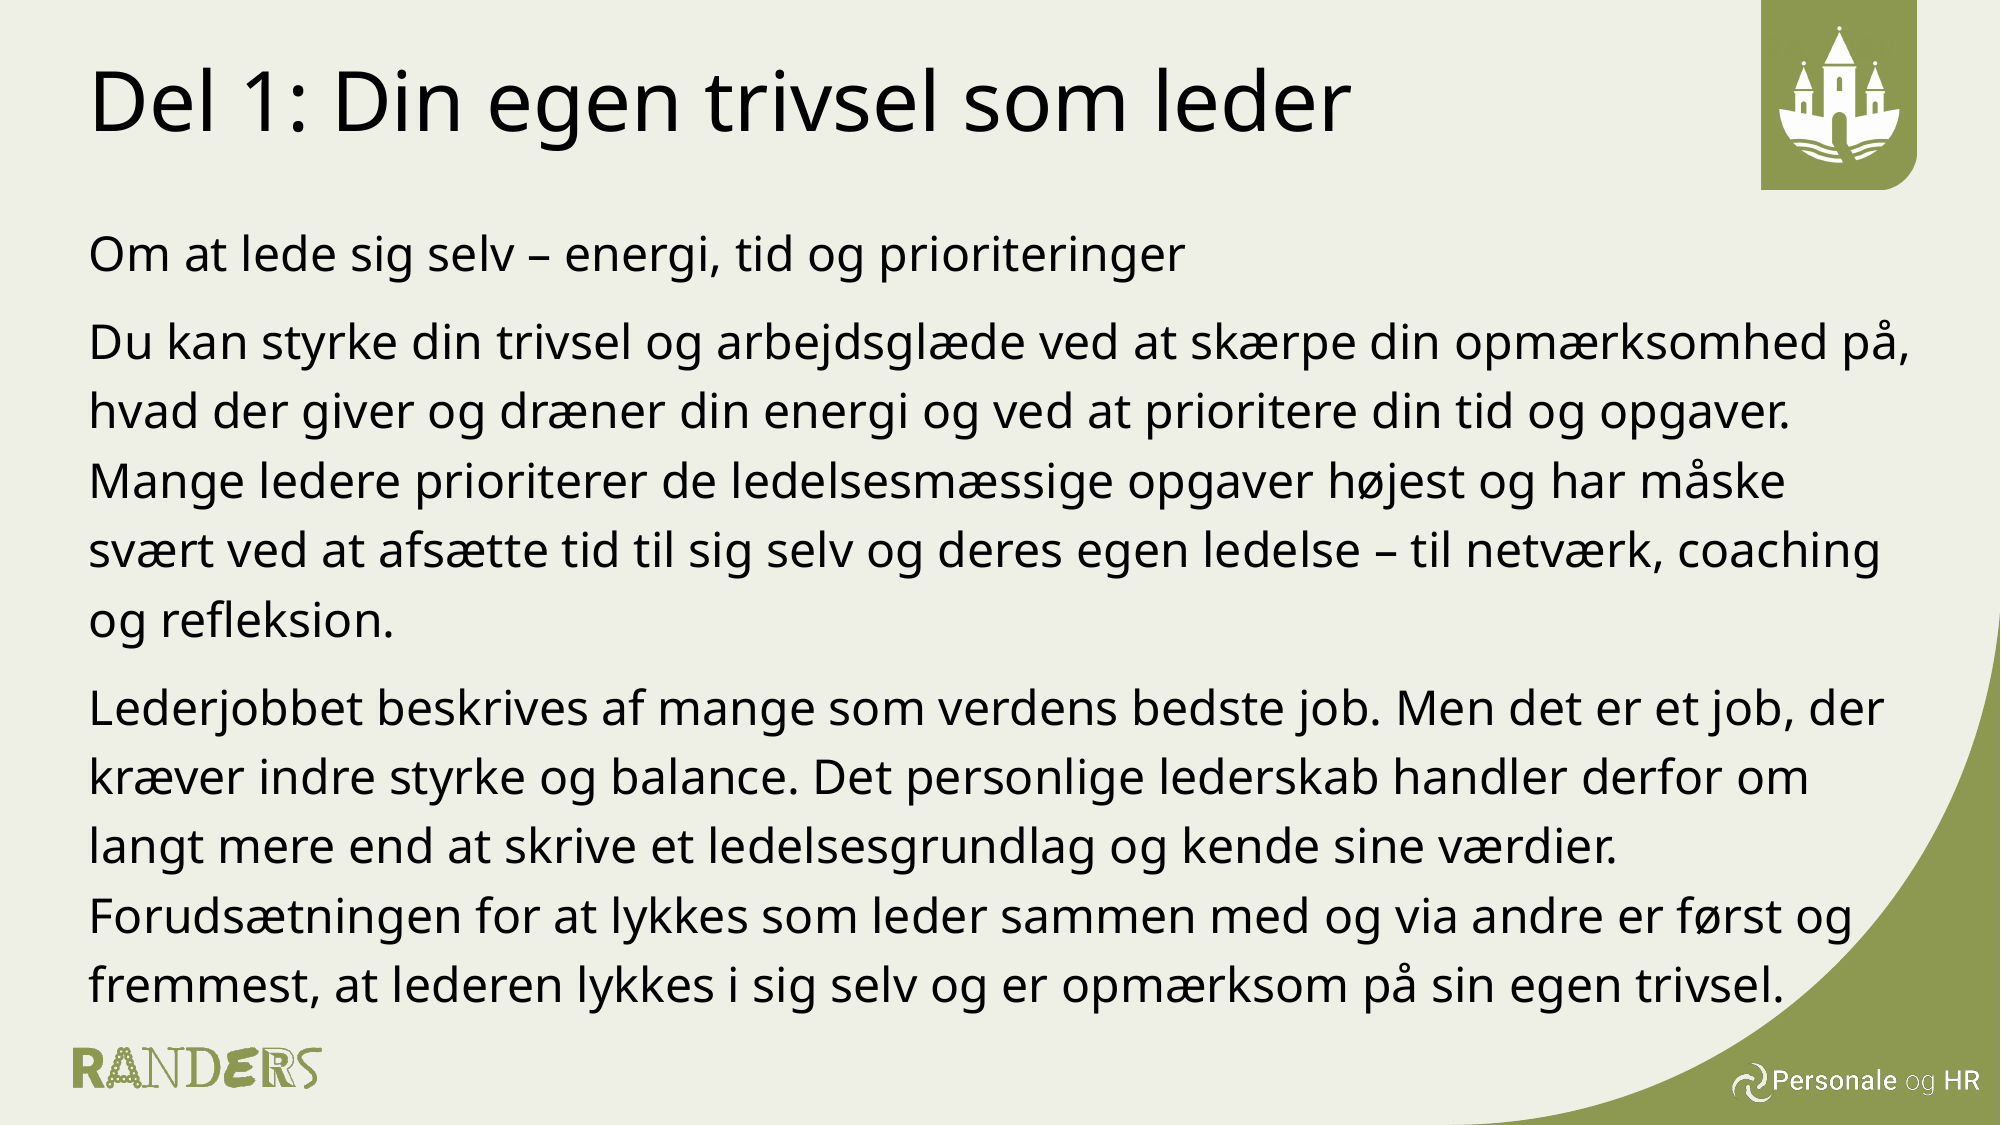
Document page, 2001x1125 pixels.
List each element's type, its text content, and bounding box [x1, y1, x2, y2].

picture [1717, 1036, 2000, 1125]
list Om at lede sig selv – energi, tid og prioriteringer Du kan styrke din trivsel og arbejdsglæde ved at skærpe din opmærksomhed på, hvad der giver og dræner din energi og ved at prioritere din tid og opgaver. Mange ledere prioriterer de ledelsesmæssige opgaver højest og har måske svært ved at afsætte tid til sig selv og deres egen ledelse – til netværk, coaching og refleksion. Lederjobbet beskrives af mange som verdens bedste job. Men det er et job, der kræver indre styrke og balance. Det personlige lederskab handler derfor om langt mere end at skrive et ledelsesgrundlag og kende sine værdier. Forudsætningen for at lykkes som leder sammen med og via andre er først og fremmest, at lederen lykkes i sig selv og er opmærksom på sin egen trivsel. [73, 203, 1930, 1025]
picture [1761, 0, 1917, 190]
picture [73, 1047, 322, 1089]
title Del 1: Din egen trivsel som leder [73, 12, 1756, 184]
